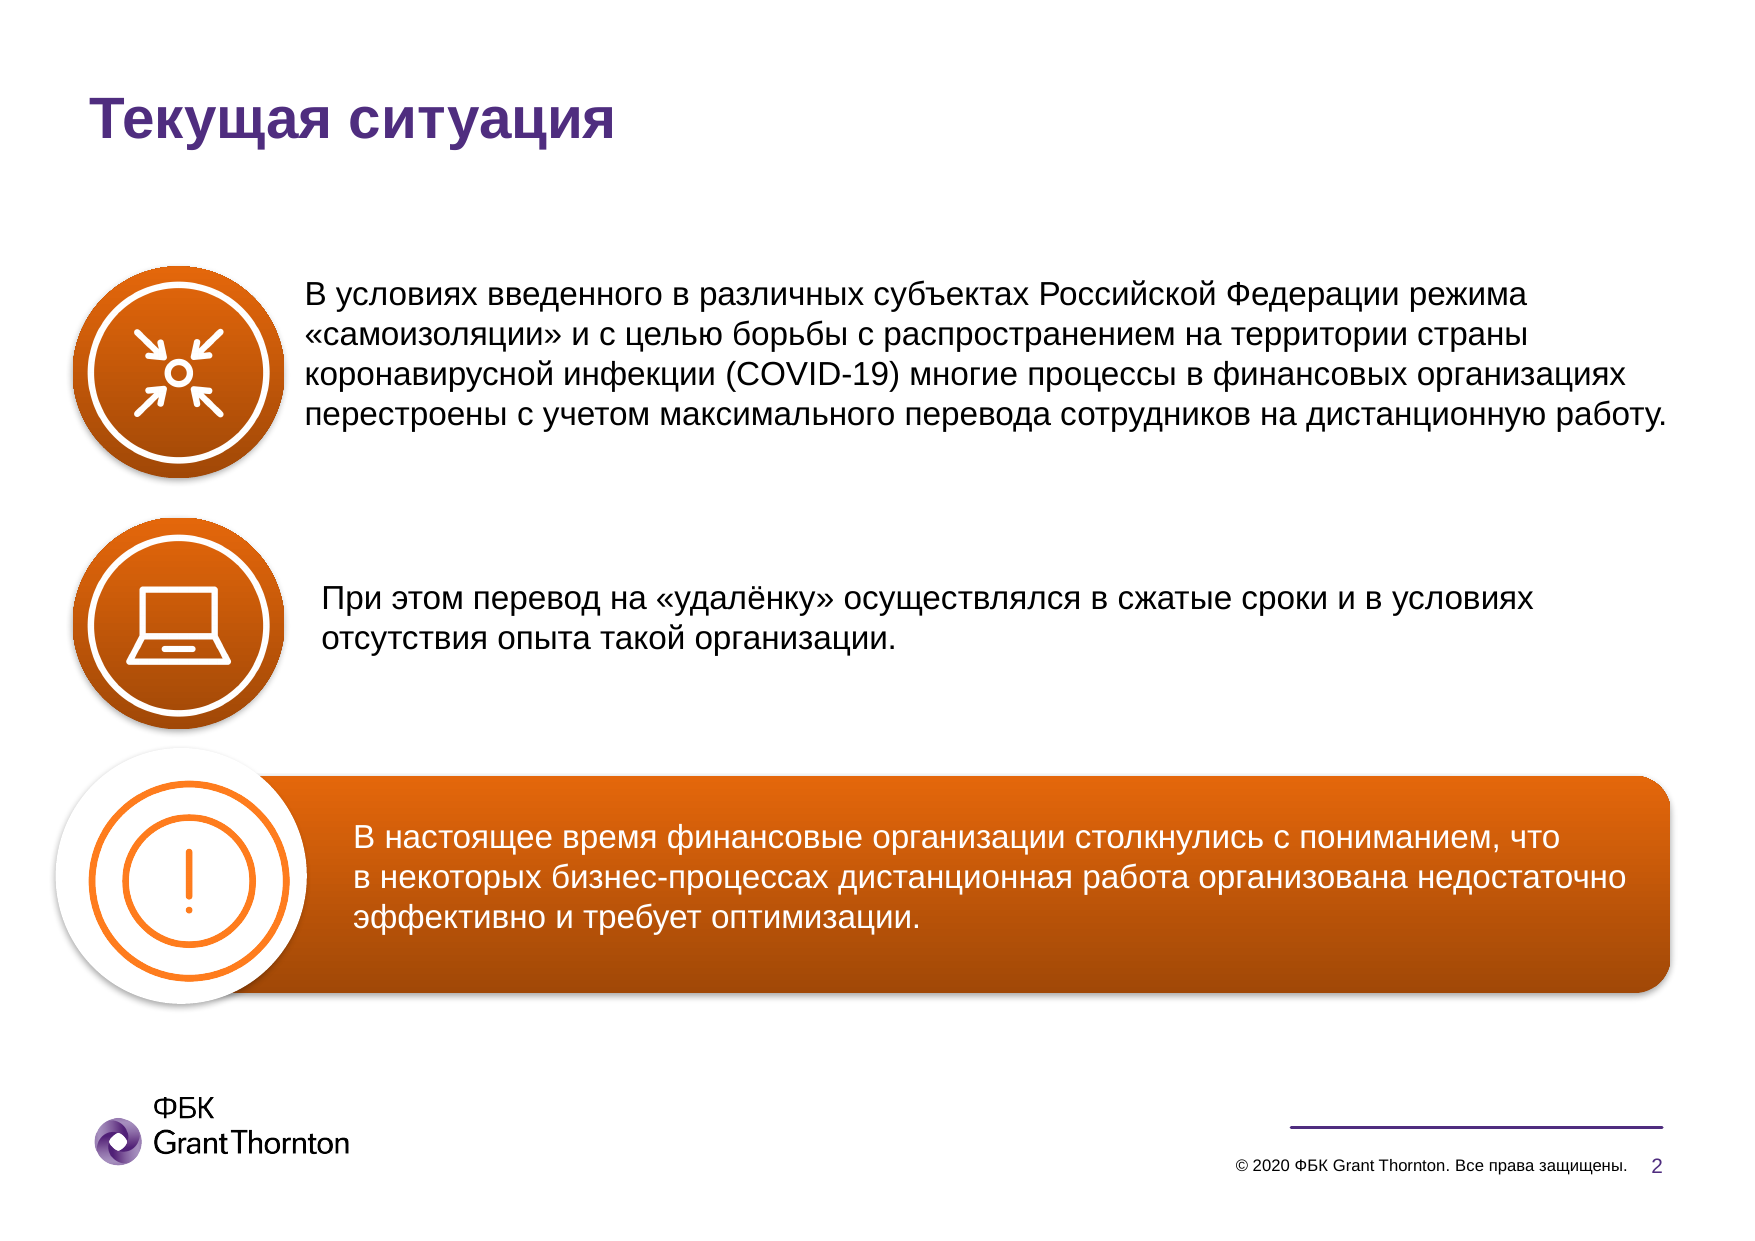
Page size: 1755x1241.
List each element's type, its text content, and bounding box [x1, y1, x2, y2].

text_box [55, 264, 1699, 1005]
picture [65, 1061, 378, 1194]
title Текущая ситуация [89, 79, 1665, 190]
